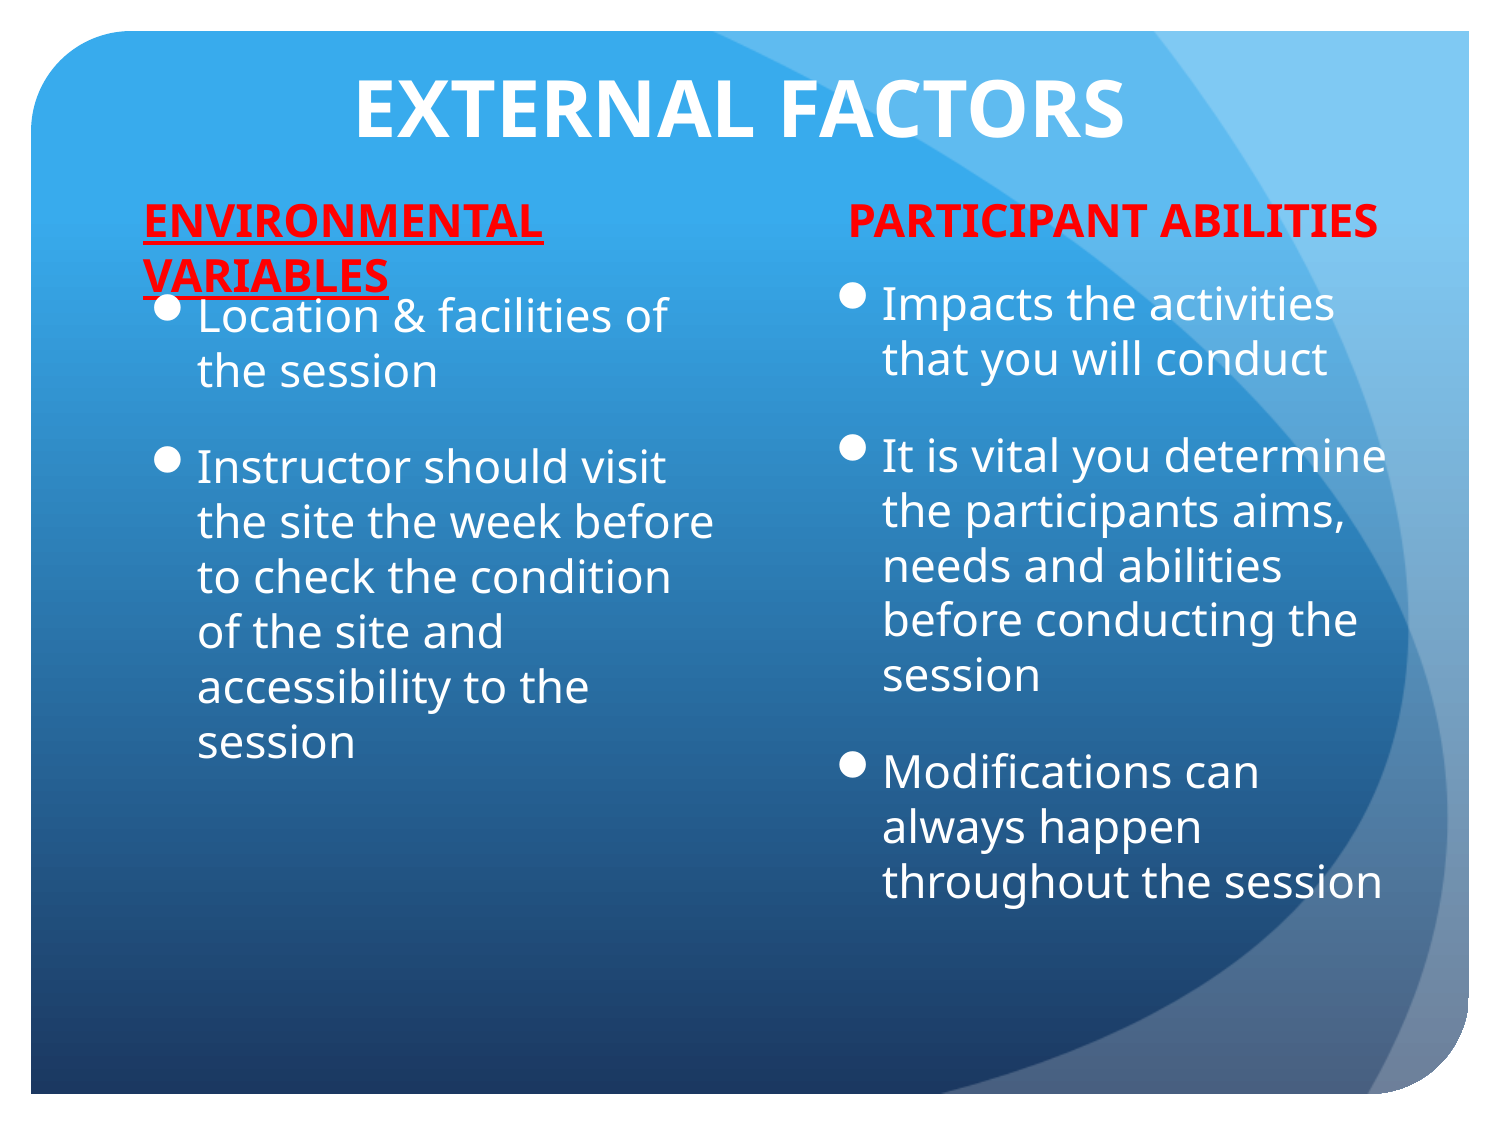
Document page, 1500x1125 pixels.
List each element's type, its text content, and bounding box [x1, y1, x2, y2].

list ENVIRONMENTAL VARIABLES [127, 184, 798, 315]
title EXTERNAL FACTORS [127, 62, 1372, 161]
text_box Location & facilities of the session Instructor should visit the site the week before to check the condition of the site and accessibility to the session [135, 278, 736, 884]
picture [24, 30, 1473, 1094]
text_box Impacts the activities that you will conduct It is vital you determine the participants aims, needs and abilities before conducting the session Modifications can always happen throughout the session [820, 267, 1421, 872]
text_box PARTICIPANT ABILITIES [832, 184, 1409, 267]
